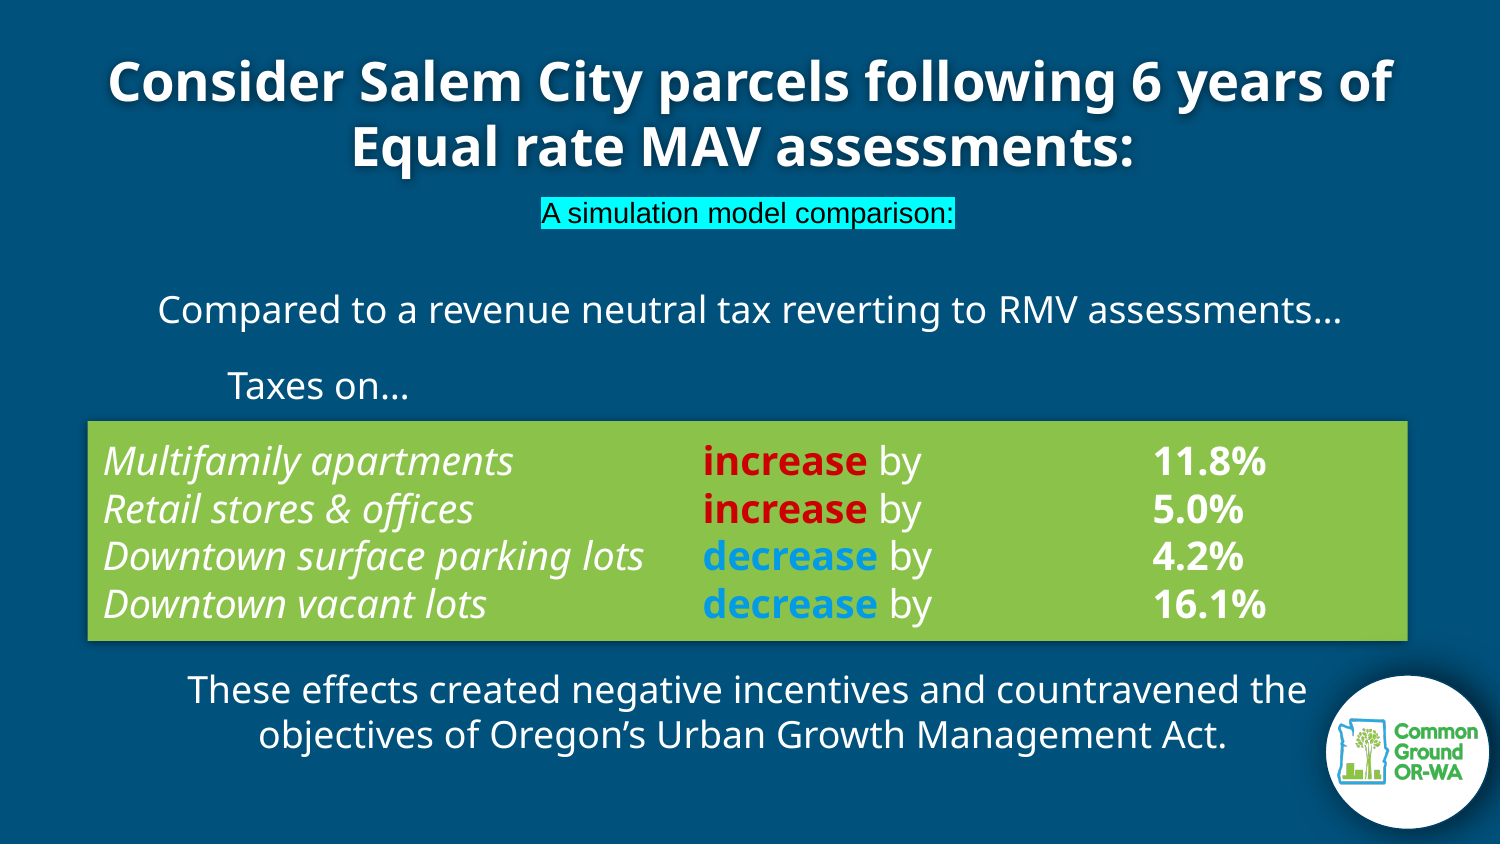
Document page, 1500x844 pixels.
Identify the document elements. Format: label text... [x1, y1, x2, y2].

text_box Taxes on… [212, 374, 485, 416]
text_box [1325, 726, 1330, 779]
text_box [1484, 723, 1490, 779]
text_box These effects created negative incentives and countravened the objectives of Oregon’s Urban Growth Management Act. [141, 650, 1355, 771]
title Consider Salem City parcels following 6 years of Equal rate MAV assessments: [63, 31, 1437, 193]
picture [1335, 718, 1479, 786]
text_box [1338, 794, 1477, 830]
text_box Multifamily apartments increase by 11.8% Retail stores & offices increase by 5.0% Downtown surface parking lots decrease by 4.2% Downtown vacant lots decrease by 16.1% [87, 421, 1408, 641]
text_box Compared to a revenue neutral tax reverting to RMV assessments… [98, 278, 1402, 374]
text_box A simulation model comparison: [500, 186, 997, 237]
text_box [1332, 674, 1483, 720]
